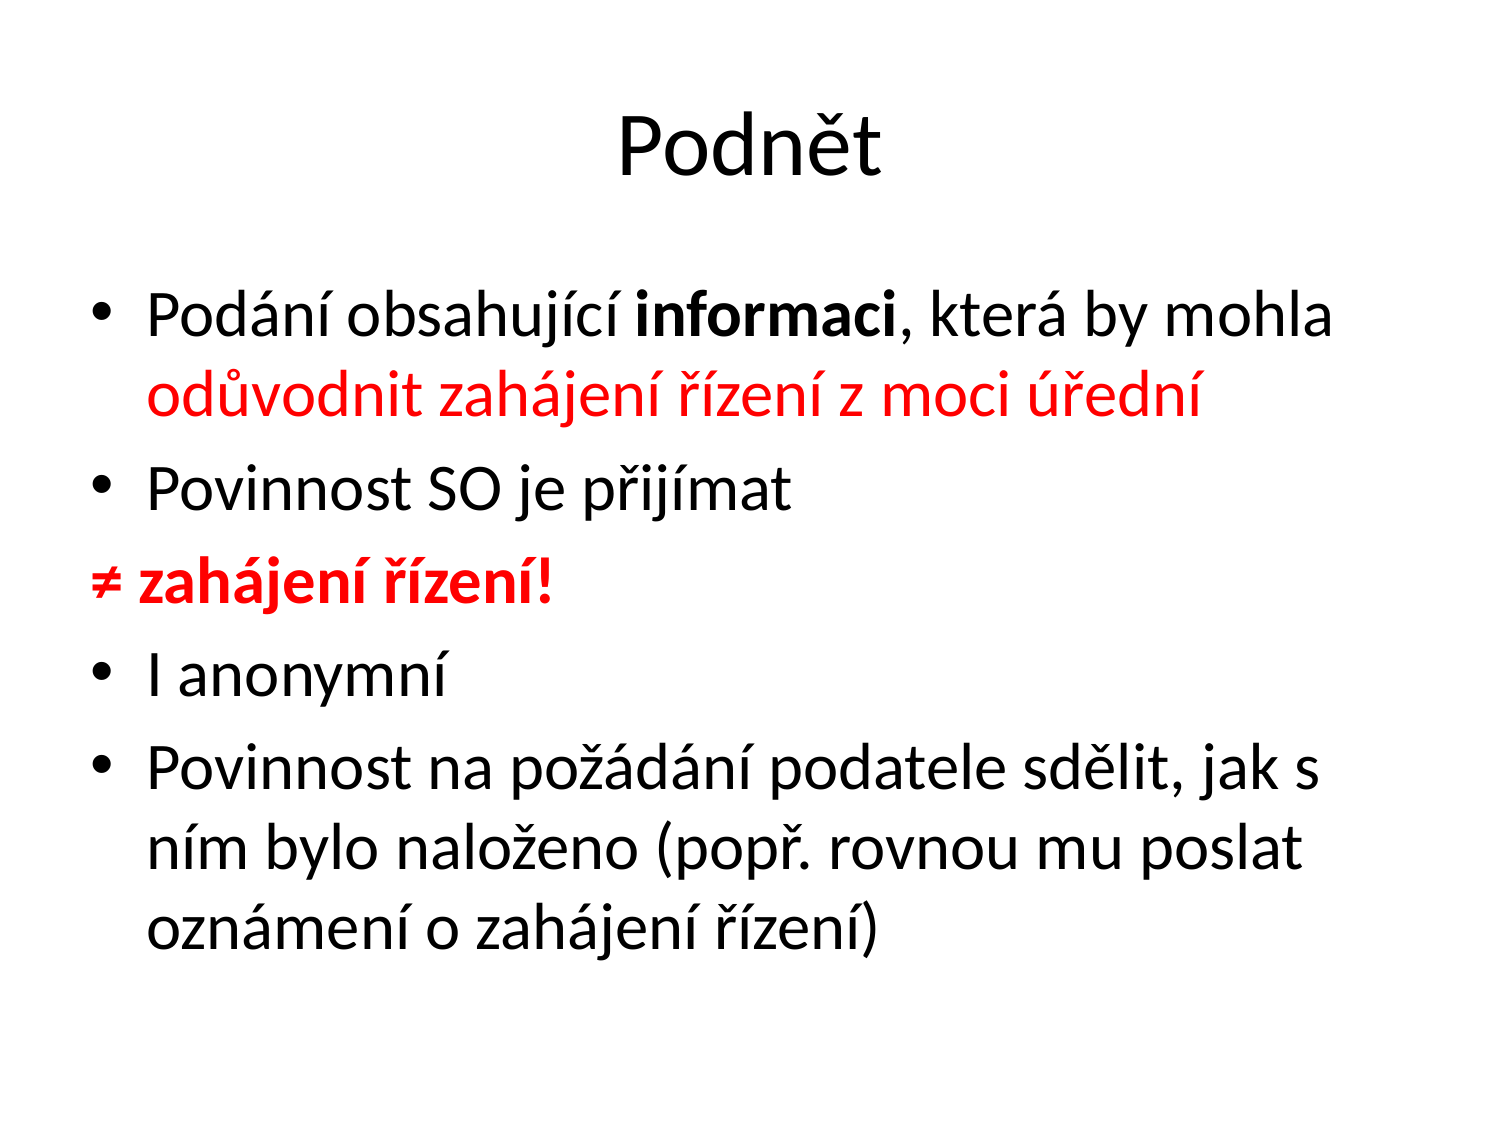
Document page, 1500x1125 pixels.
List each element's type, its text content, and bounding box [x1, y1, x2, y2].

list Podání obsahující informaci, která by mohla odůvodnit zahájení řízení z moci úřední Povinnost SO je přijímat ≠ zahájení řízení! I anonymní Povinnost na požádání podatele sdělit, jak s ním bylo naloženo (popř. rovnou mu poslat oznámení o zahájení řízení) [75, 262, 1425, 1005]
title Podnět [75, 45, 1425, 233]
